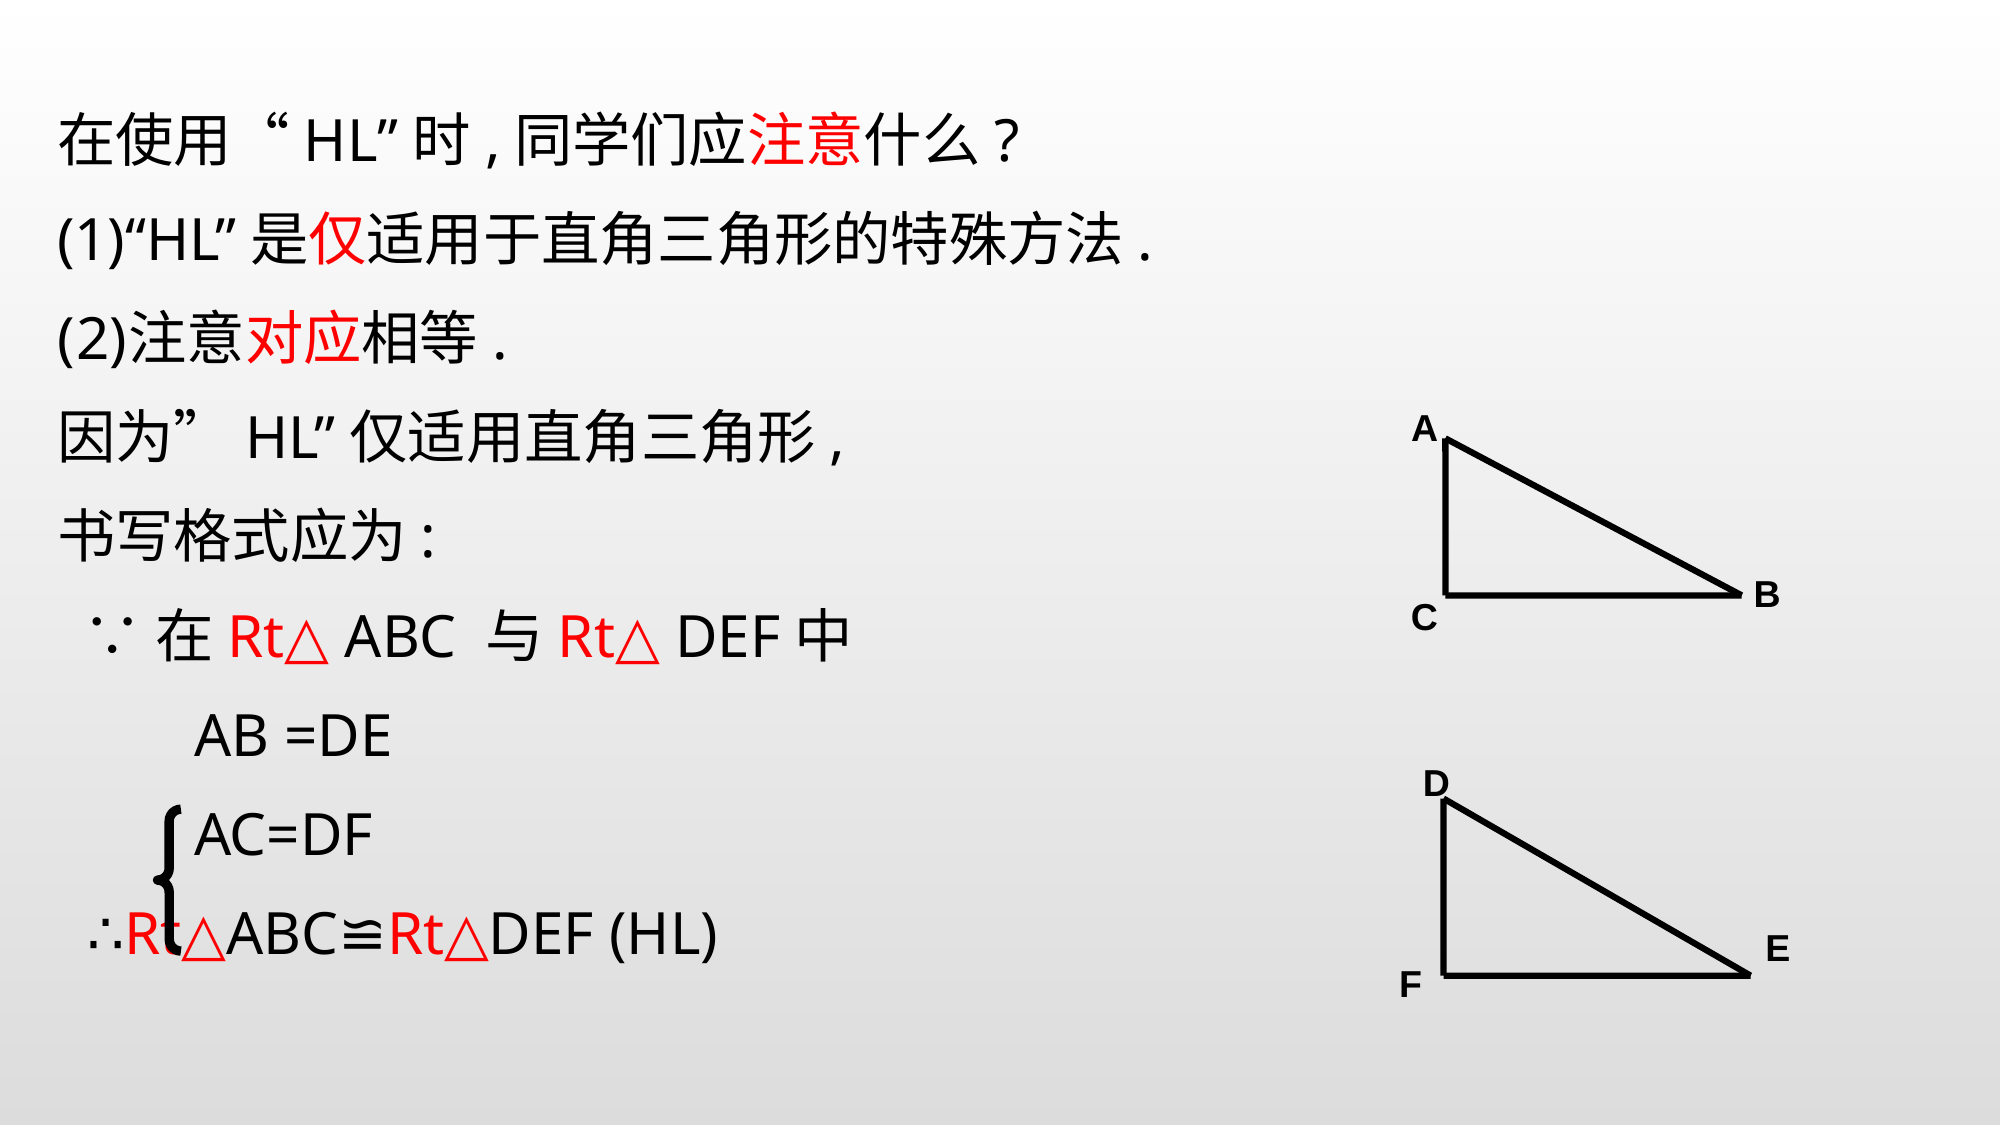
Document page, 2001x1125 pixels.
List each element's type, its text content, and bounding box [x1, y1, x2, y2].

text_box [1384, 396, 1845, 1013]
text_box 在使用“HL”时,同学们应注意什么? “HL”是仅适用于直角三角形的特殊方法. 注意对应相等. 因为”HL”仅适用直角三角形, 书写格式应为: ∵在Rt△ ABC 与Rt△ DEF中 AB =DE AC=DF ∴Rt△ABC≌Rt△DEF (HL) [42, 95, 1342, 974]
text_box [157, 809, 181, 952]
